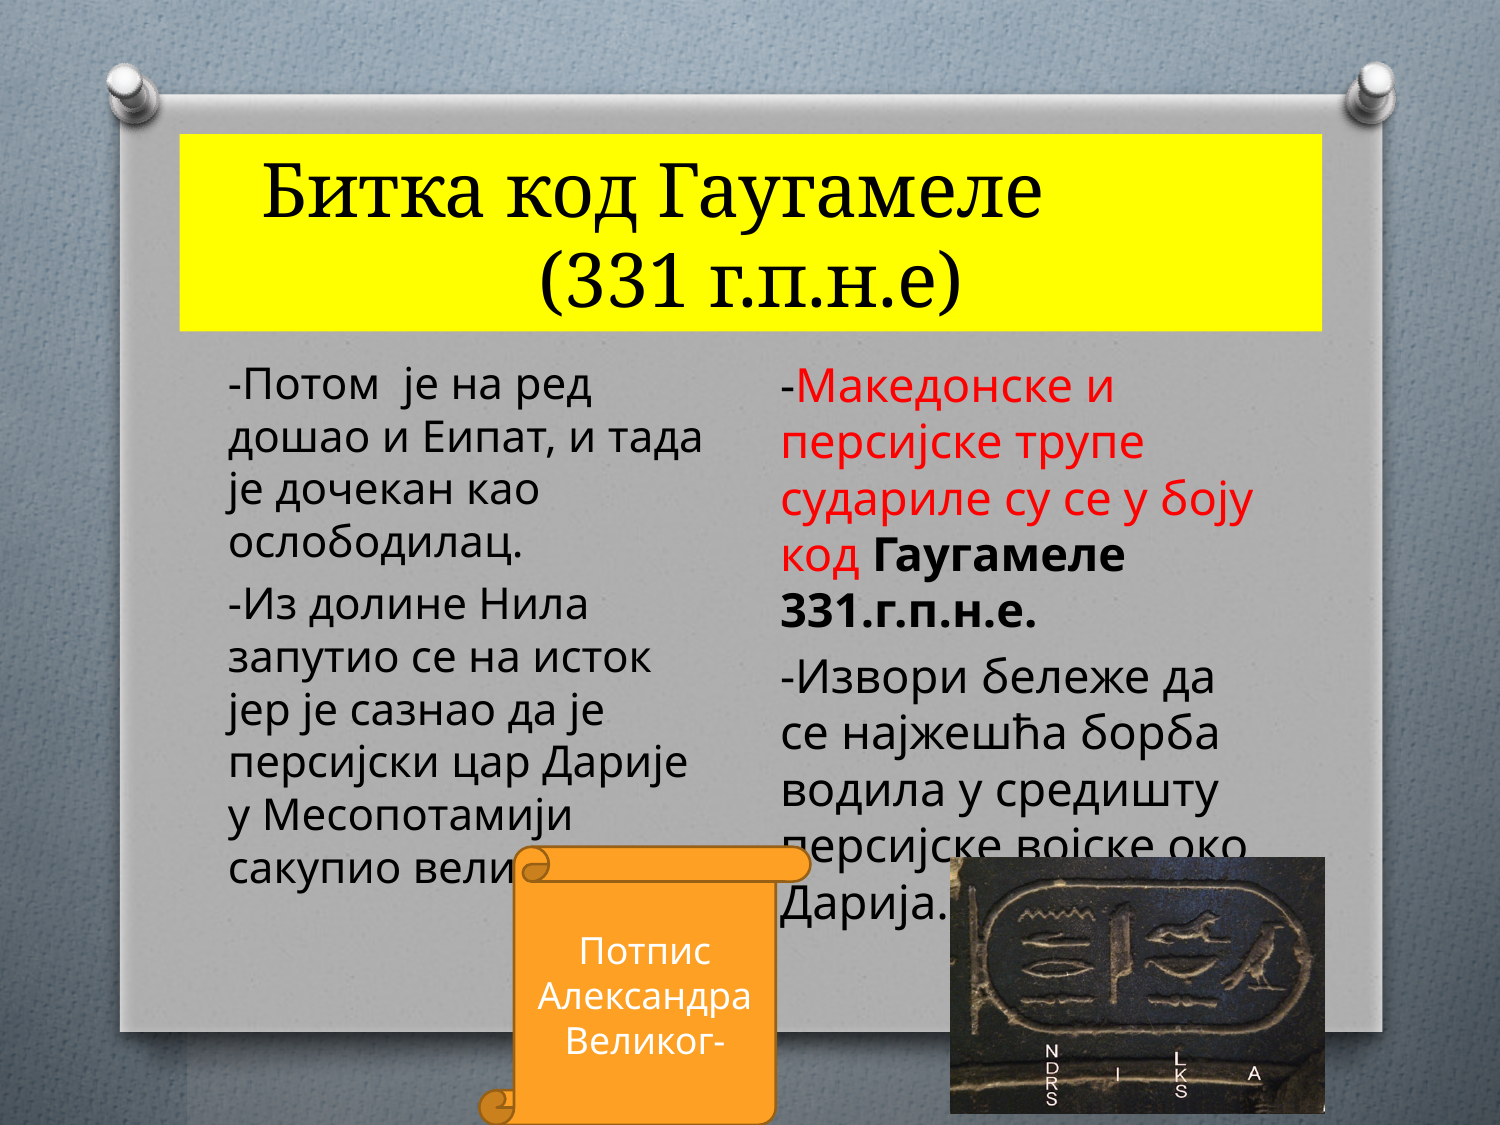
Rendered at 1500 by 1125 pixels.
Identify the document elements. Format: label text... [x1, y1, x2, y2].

picture [75, 29, 198, 153]
picture [1317, 35, 1439, 156]
picture [949, 857, 1326, 1114]
list -Потом је на ред дошао и Еипат, и тада је дочекан као ослободилац. -Из долине Нила запутио се на исток јер је сазнао да је персијски цар Дарије у Месопотамији сакупио велику војску. [213, 348, 738, 939]
list -Македонске и персијске трупе судариле су се у боју код Гаугамеле 331.г.п.н.е. -Извори бележе да се најжешћа борба водила у средишту персијске војске око Дарија. [765, 347, 1290, 939]
title Битка код Гаугамеле (331 г.п.н.е) [179, 134, 1323, 332]
text_box Потпис Александра Великог- [478, 845, 812, 1125]
